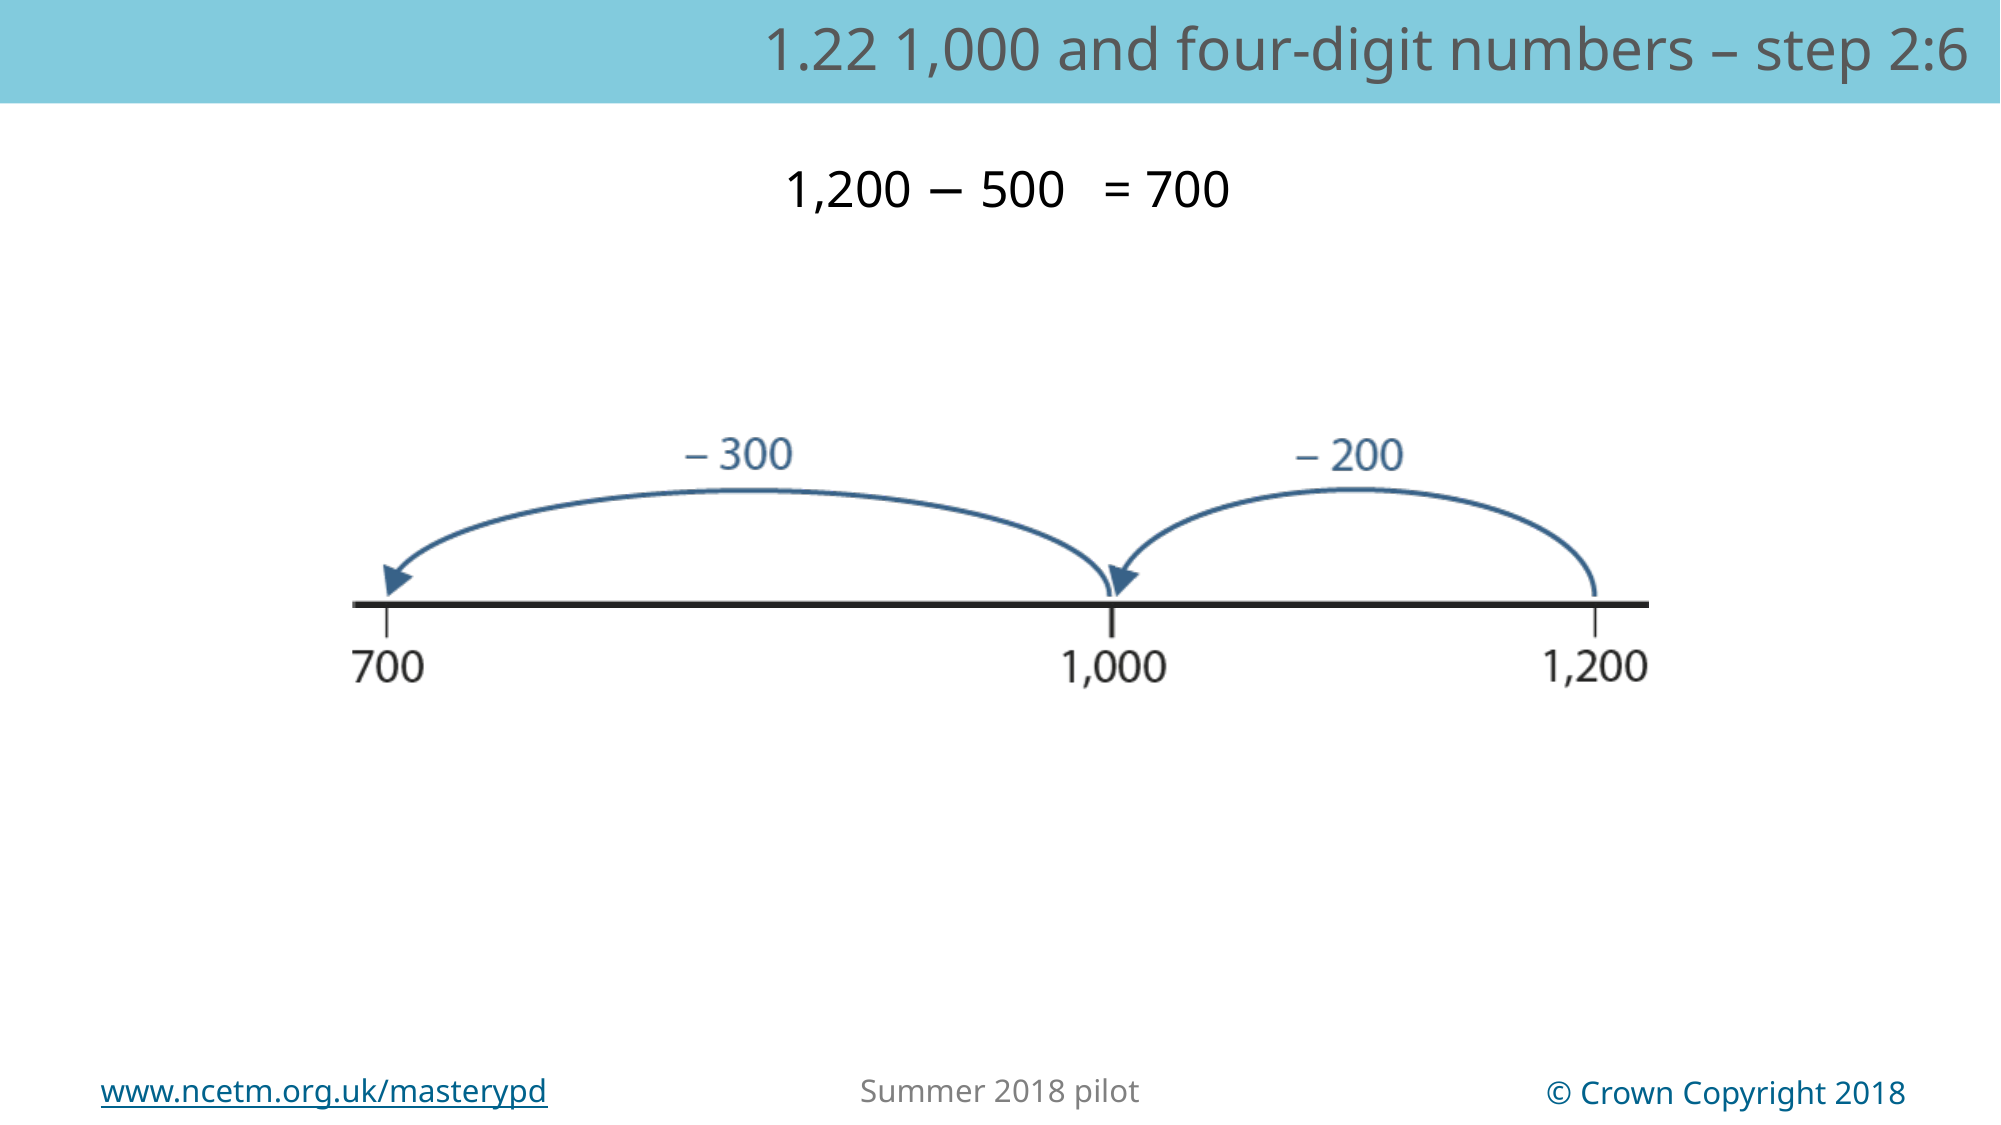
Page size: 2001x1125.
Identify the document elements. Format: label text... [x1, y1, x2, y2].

picture [330, 389, 1649, 694]
text_box = 700 [1088, 150, 1246, 225]
list 1.22 1,000 and four-digit numbers – step 2:6 [0, 0, 2000, 104]
text_box 1,200 − 500 [769, 150, 1081, 225]
